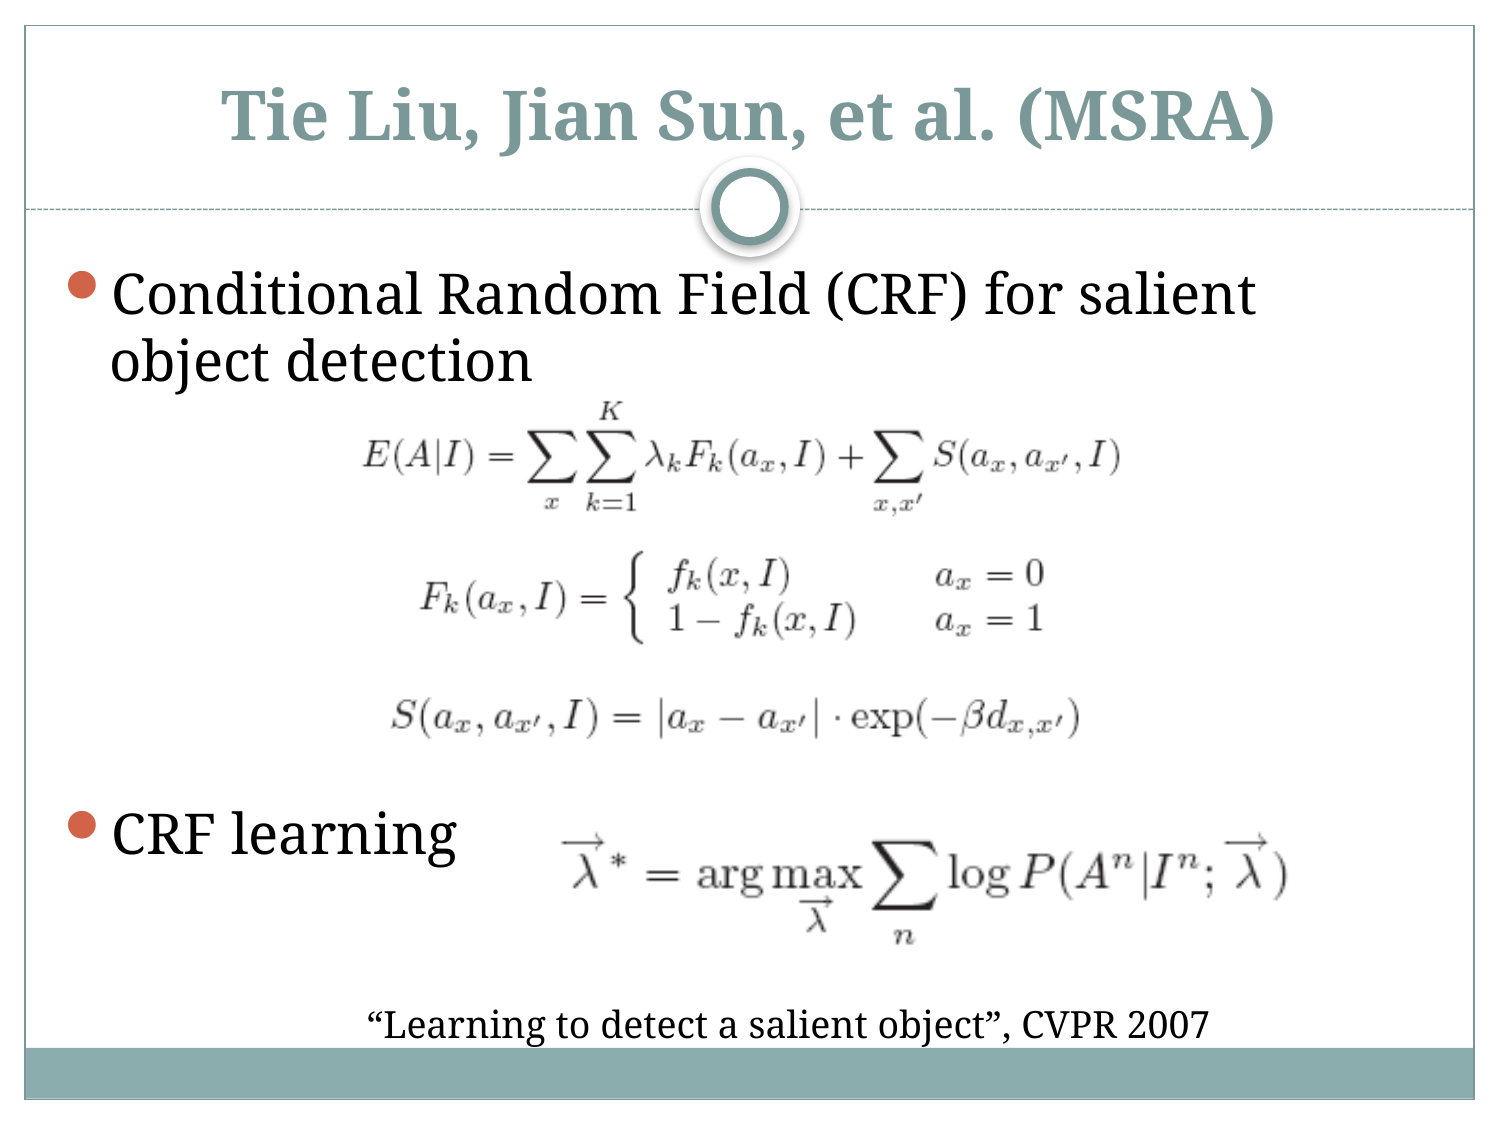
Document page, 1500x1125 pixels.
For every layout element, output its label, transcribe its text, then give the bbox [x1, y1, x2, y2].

title Tie Liu, Jian Sun, et al. (MSRA) [49, 37, 1450, 162]
picture [374, 667, 1085, 762]
text_box “Learning to detect a salient object”, CVPR 2007 [351, 994, 1301, 1054]
list Conditional Random Field (CRF) for salient object detection CRF learning [49, 250, 1445, 1001]
picture [338, 398, 1126, 528]
picture [545, 808, 1293, 950]
picture [398, 538, 1065, 659]
